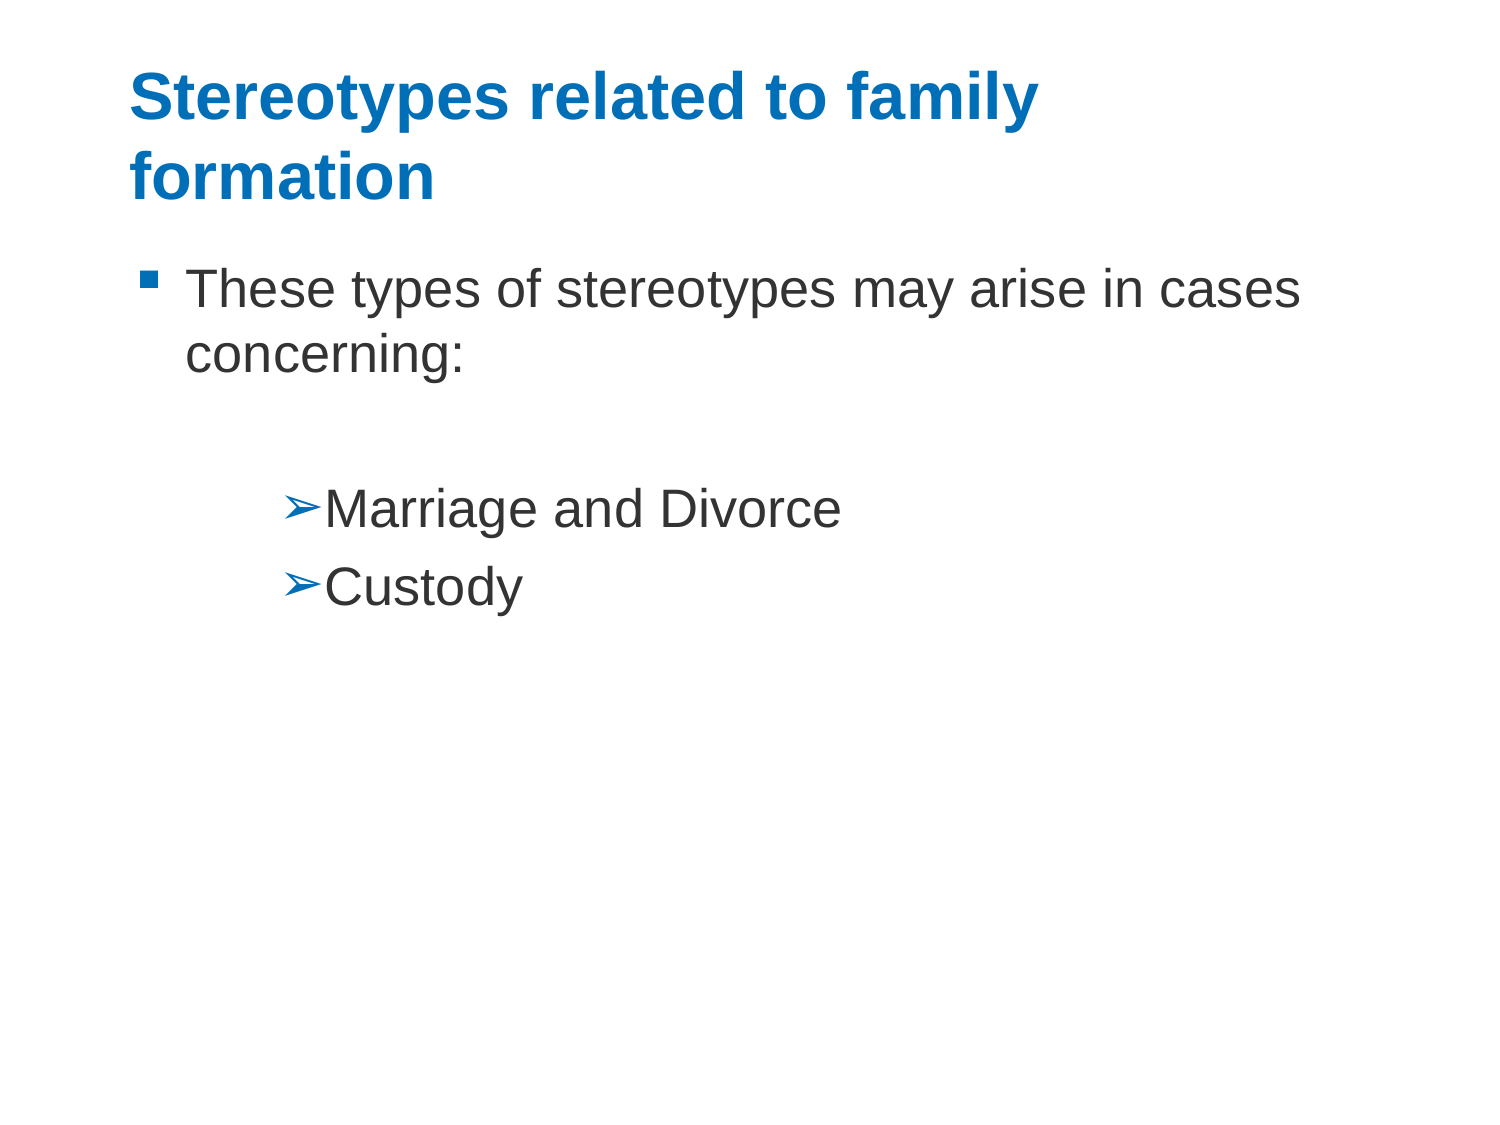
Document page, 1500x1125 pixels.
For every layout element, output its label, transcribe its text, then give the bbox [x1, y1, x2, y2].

list These types of stereotypes may arise in cases concerning: Marriage and Divorce Custody [121, 245, 1364, 981]
title Stereotypes related to family formation [121, 44, 1364, 225]
